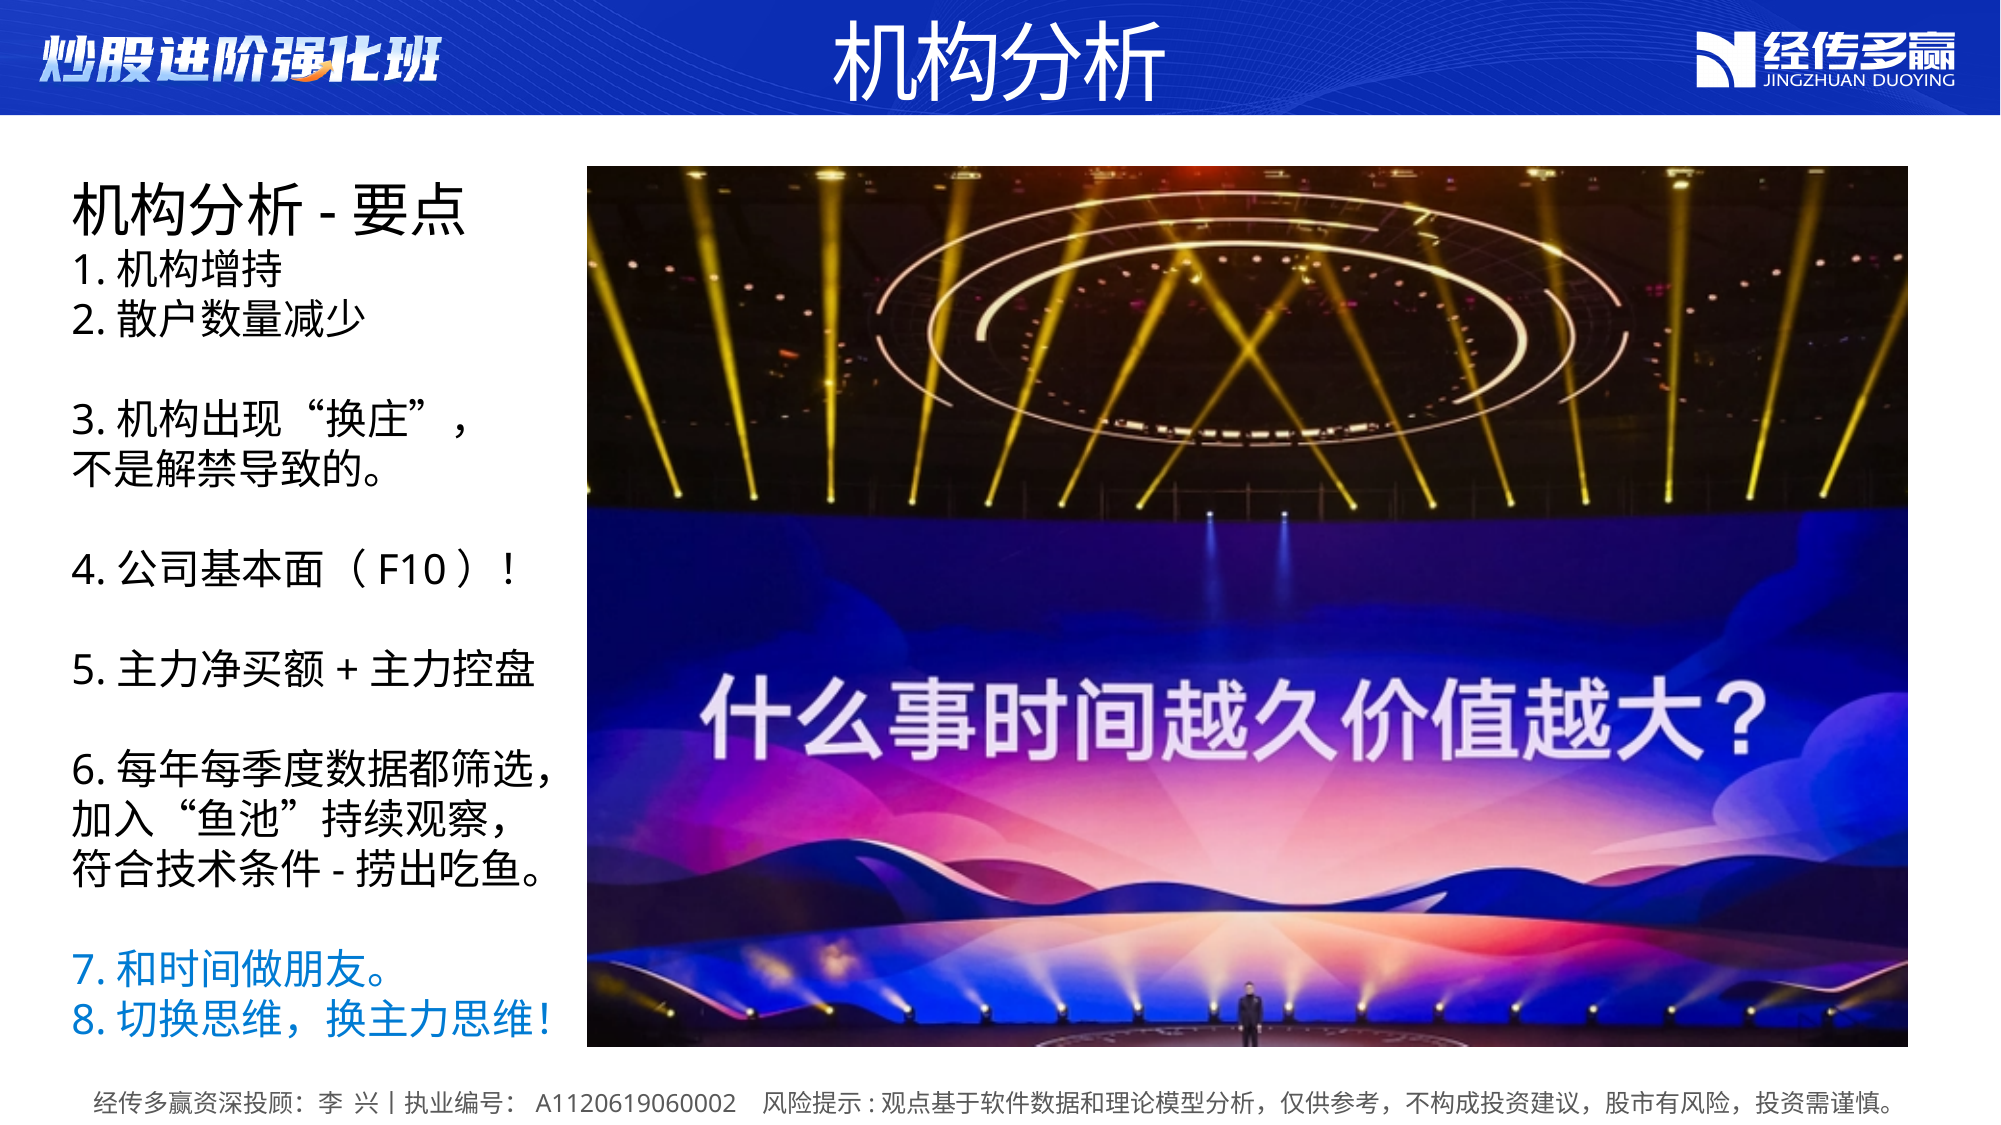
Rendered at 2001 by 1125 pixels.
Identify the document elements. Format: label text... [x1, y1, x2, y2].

text_box 机构分析 [0, 0, 2000, 120]
text_box 机构分析-要点 1.机构增持 2.散户数量减少 3.机构出现“换庄”， 不是解禁导致的。 4.公司基本面（F10）！ 5.主力净买额+主力控盘 6.每年每季度数据都筛选，加入“鱼池”持续观察， 符合技术条件-捞出吃鱼。 7.和时间做朋友。 8.切换思维，换主力思维！ [56, 165, 598, 1079]
picture [0, 0, 2001, 1125]
